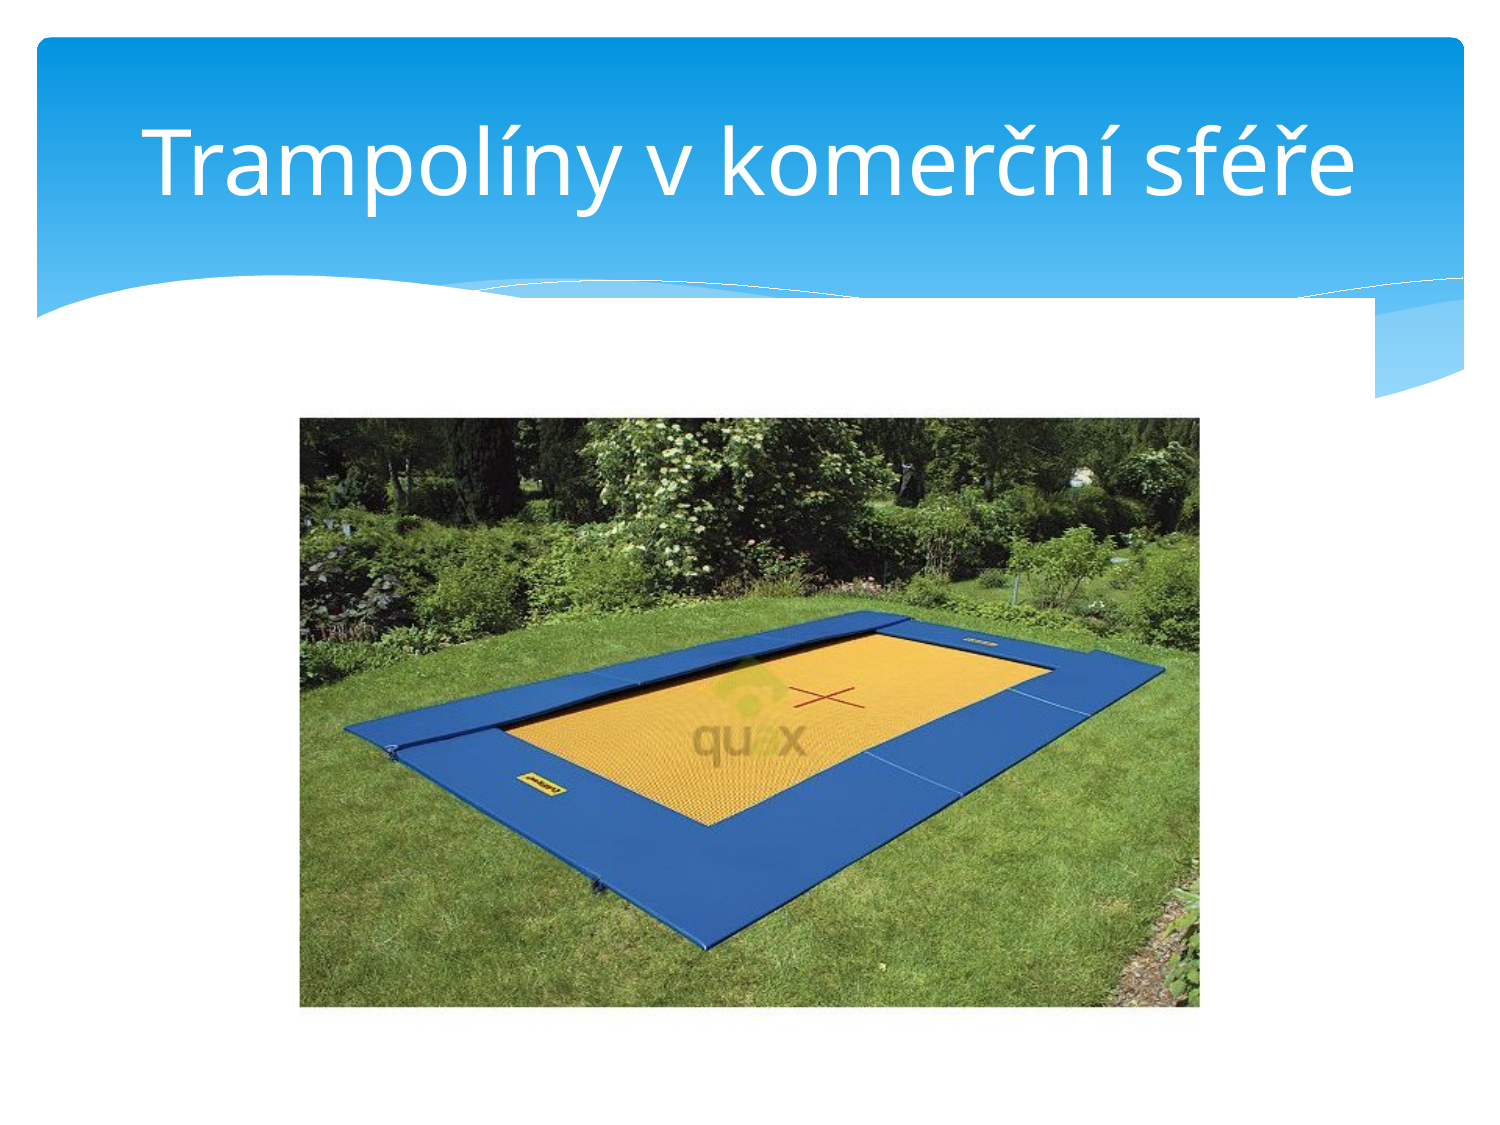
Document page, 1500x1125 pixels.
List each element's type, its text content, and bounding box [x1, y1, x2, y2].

title Trampolíny v komerční sféře [75, 55, 1425, 261]
picture [124, 298, 1376, 1125]
